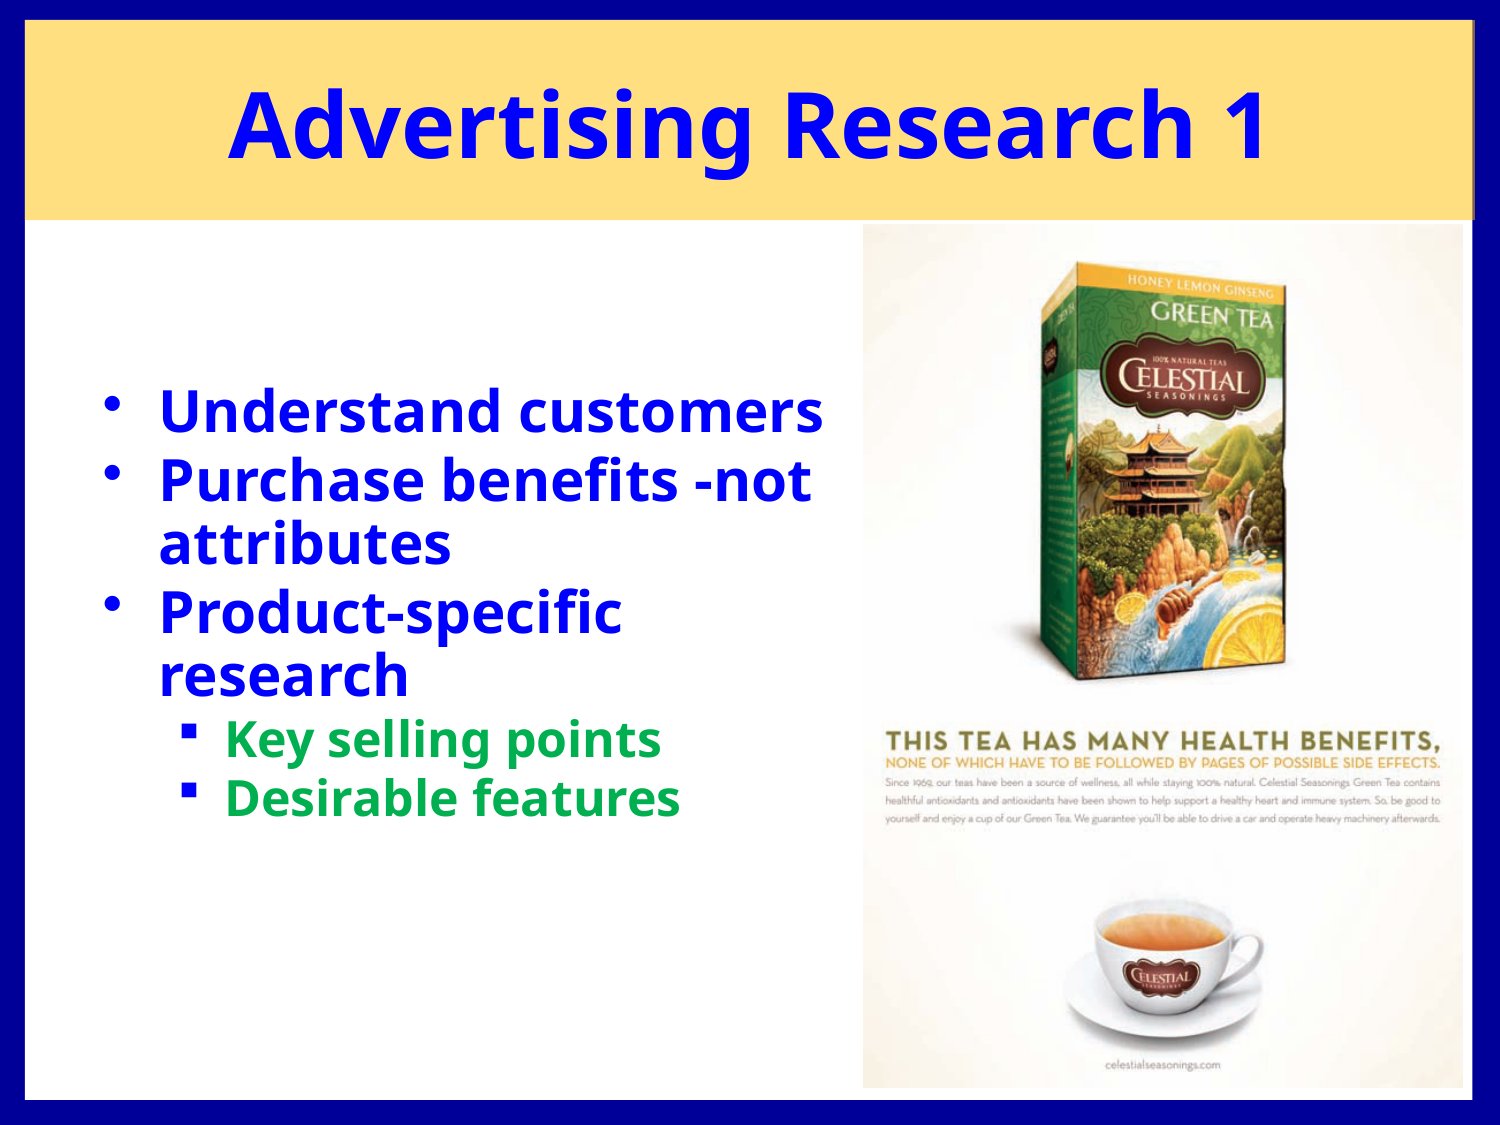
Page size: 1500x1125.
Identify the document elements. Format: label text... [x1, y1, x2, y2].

text_box [24, 20, 1475, 221]
list Understand customers Purchase benefits -not attributes Product-specific research Key selling points Desirable features [87, 374, 857, 788]
title Advertising Research 1 [49, 39, 1454, 203]
picture [863, 224, 1463, 1088]
